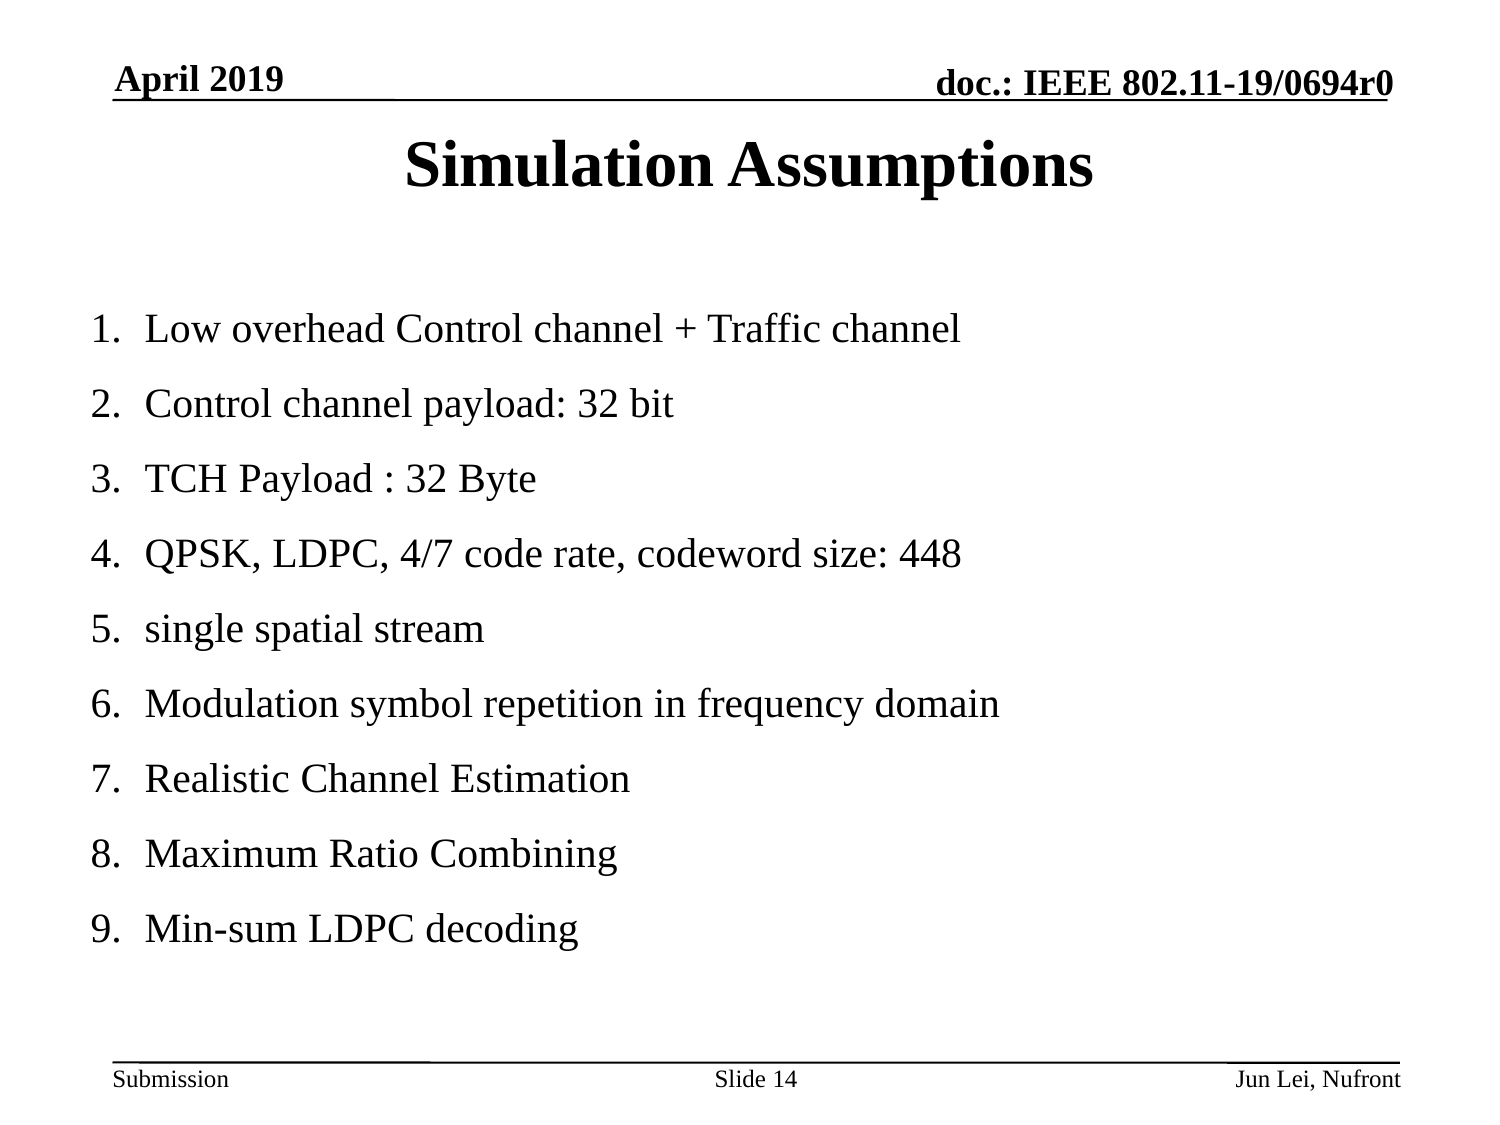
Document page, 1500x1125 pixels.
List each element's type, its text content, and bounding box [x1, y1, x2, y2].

footer Jun Lei, Nufront [878, 1061, 1402, 1093]
title Simulation Assumptions [112, 112, 1388, 288]
slide_number Slide 14 [712, 1061, 800, 1123]
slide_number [114, 54, 423, 100]
list Low overhead Control channel + Traffic channel Control channel payload: 32 bit TCH Payload : 32 Byte QPSK, LDPC, 4/7 code rate, codeword size: 448 single spatial stream Modulation symbol repetition in frequency domain Realistic Channel Estimation Maximum Ratio Combining Min-sum LDPC decoding [75, 217, 1351, 1093]
